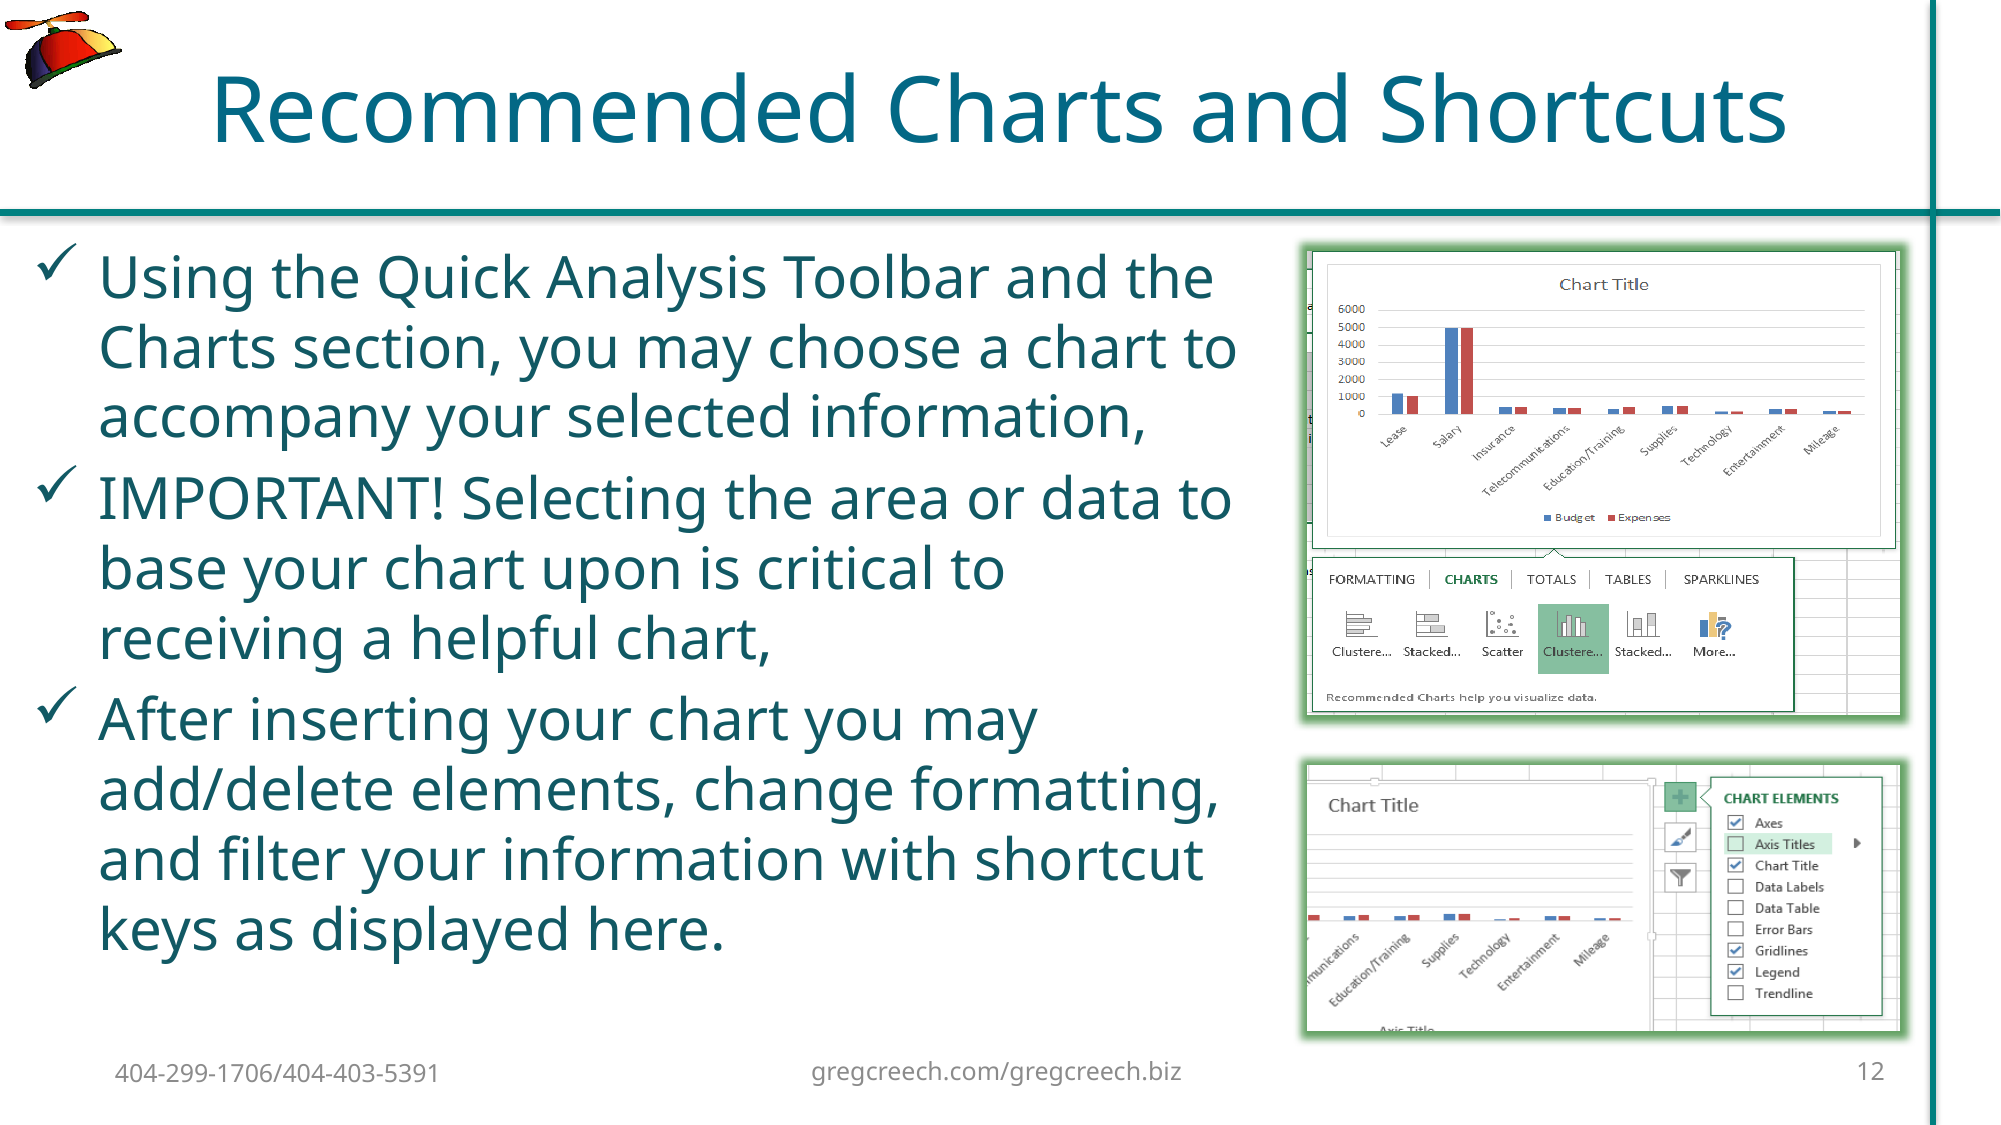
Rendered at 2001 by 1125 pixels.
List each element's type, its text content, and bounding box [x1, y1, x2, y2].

picture [0, 0, 125, 94]
list Using the Quick Analysis Toolbar and the Charts section, you may choose a chart to accompany your selected information, IMPORTANT! Selecting the area or data to base your chart upon is critical to receiving a helpful chart, After inserting your chart you may add/delete elements, change formatting, and filter your information with shortcut keys as displayed here. [17, 232, 1257, 1082]
picture [1307, 765, 1901, 1031]
slide_number 12 [1433, 1042, 1900, 1103]
footer gregcreech.com/gregcreech.biz [683, 1042, 1317, 1103]
title Recommended Charts and Shortcuts [99, 12, 1900, 200]
picture [1307, 250, 1901, 715]
slide_number 404-299-1706/404-403-5391 [99, 1042, 567, 1103]
